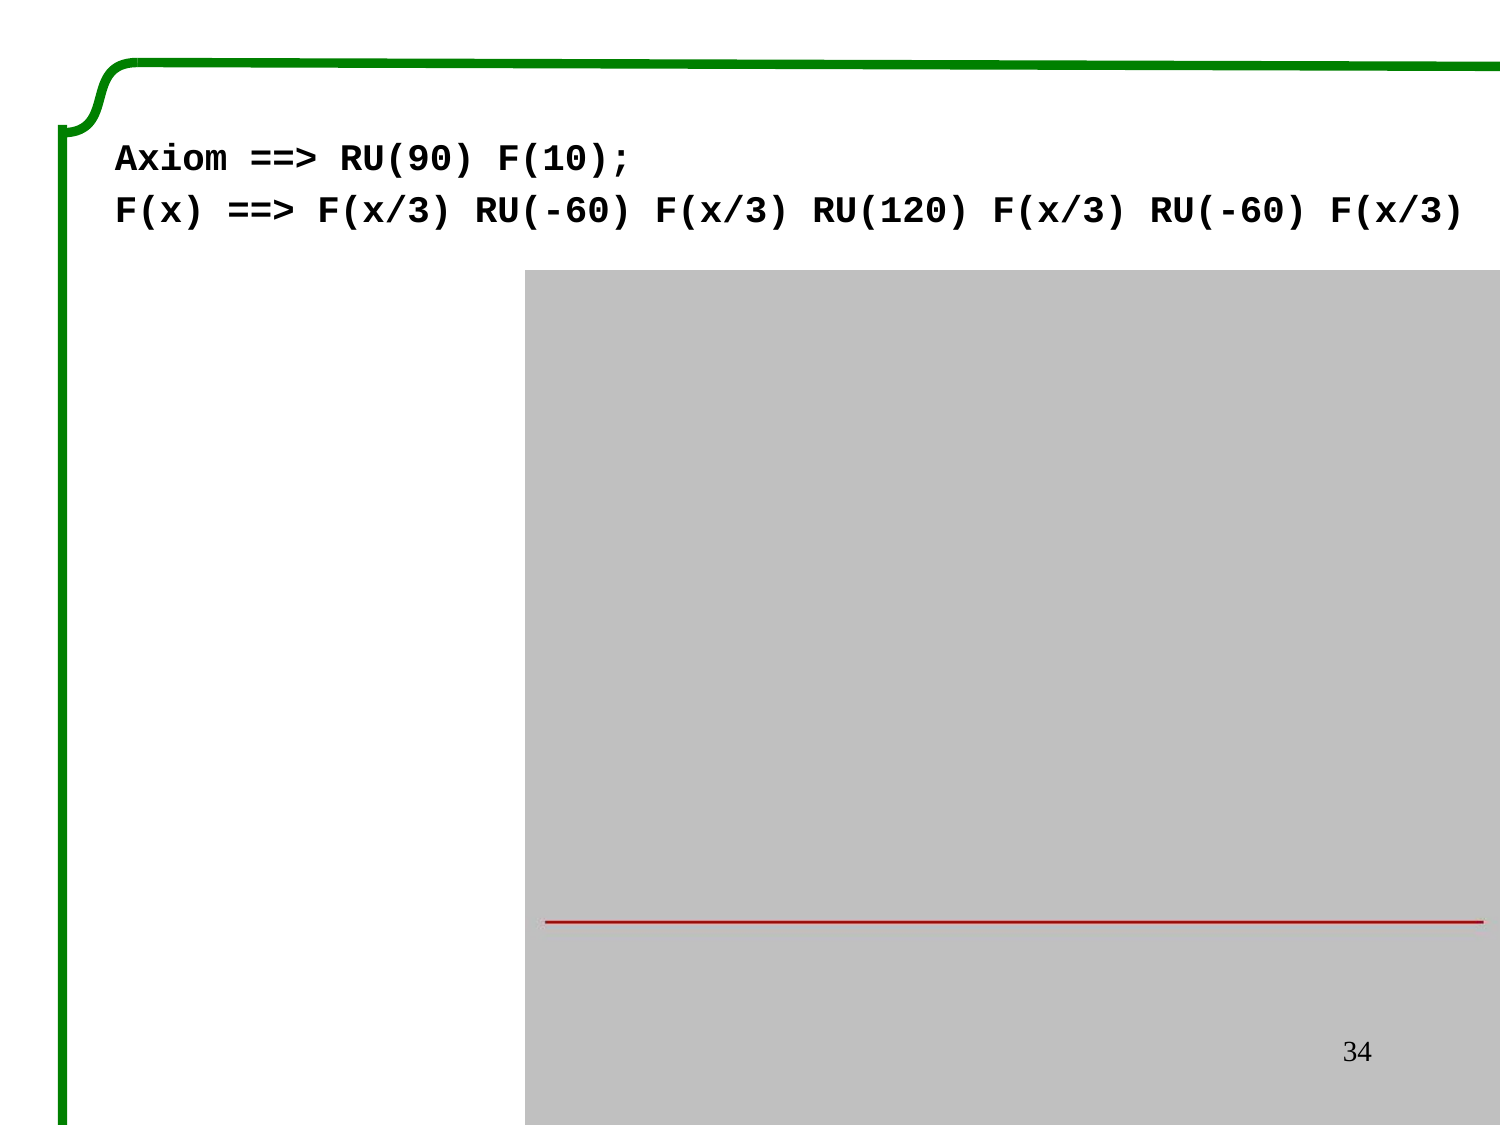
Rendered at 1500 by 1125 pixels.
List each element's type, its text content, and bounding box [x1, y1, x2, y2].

picture [525, 270, 1500, 1125]
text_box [64, 60, 136, 136]
text_box Axiom ==> RU(90) F(10); F(x) ==> F(x/3) RU(-60) F(x/3) RU(120) F(x/3) RU(-60) F(x/3) [100, 125, 1488, 238]
